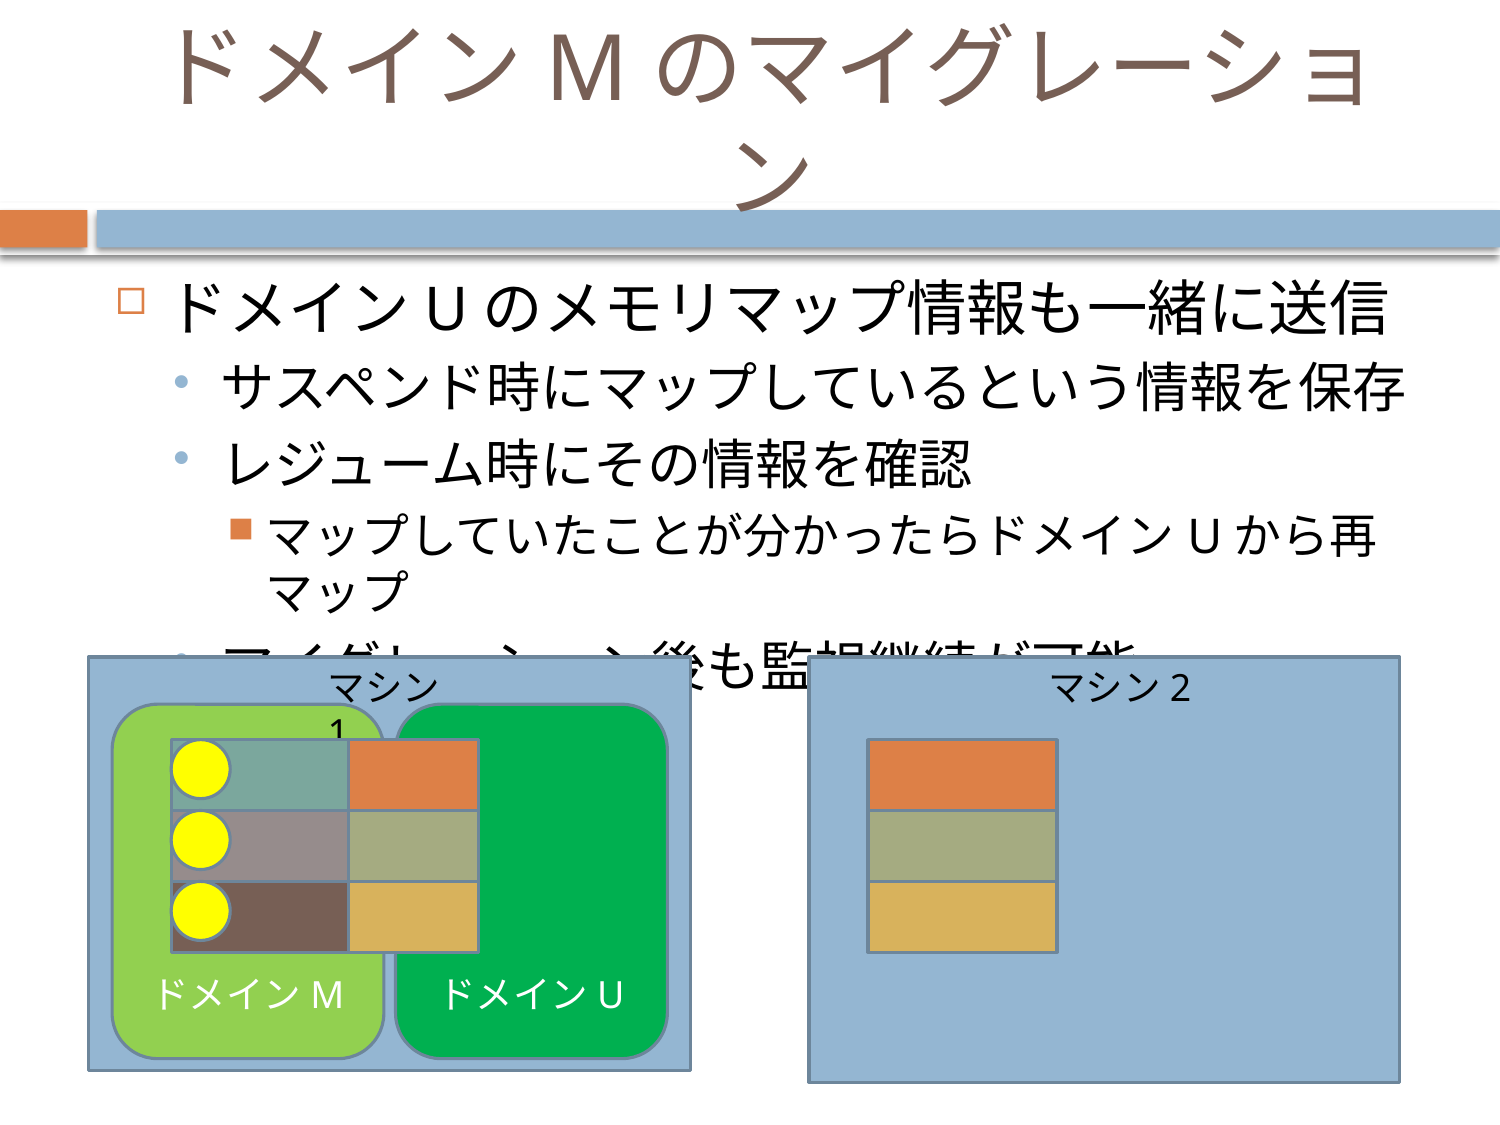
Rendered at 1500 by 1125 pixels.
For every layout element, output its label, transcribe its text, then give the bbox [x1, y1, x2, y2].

text_box [169, 808, 232, 872]
text_box ドメインM [110, 702, 386, 1061]
title ドメインMのマイグレーション [100, 37, 1438, 200]
text_box [169, 879, 232, 943]
text_box [866, 812, 1059, 883]
text_box [170, 738, 350, 809]
text_box [170, 880, 350, 954]
text_box マシン2 [1033, 656, 1219, 717]
text_box マシン1 [312, 656, 481, 762]
text_box [866, 738, 1059, 812]
text_box [350, 738, 480, 809]
text_box [170, 809, 350, 880]
text_box [350, 880, 480, 954]
text_box ドメインU [393, 702, 669, 1061]
text_box [866, 883, 1059, 954]
list ドメインUのメモリマップ情報も一緒に送信 サスペンド時にマップしているという情報を保存 レジューム時にその情報を確認 マップしていたことが分かったらドメインUから再マップ マイグレーション後も監視継続が可能 [100, 262, 1438, 1000]
text_box [87, 655, 692, 1072]
text_box [350, 809, 480, 880]
text_box [169, 738, 232, 801]
text_box [807, 655, 1401, 1084]
